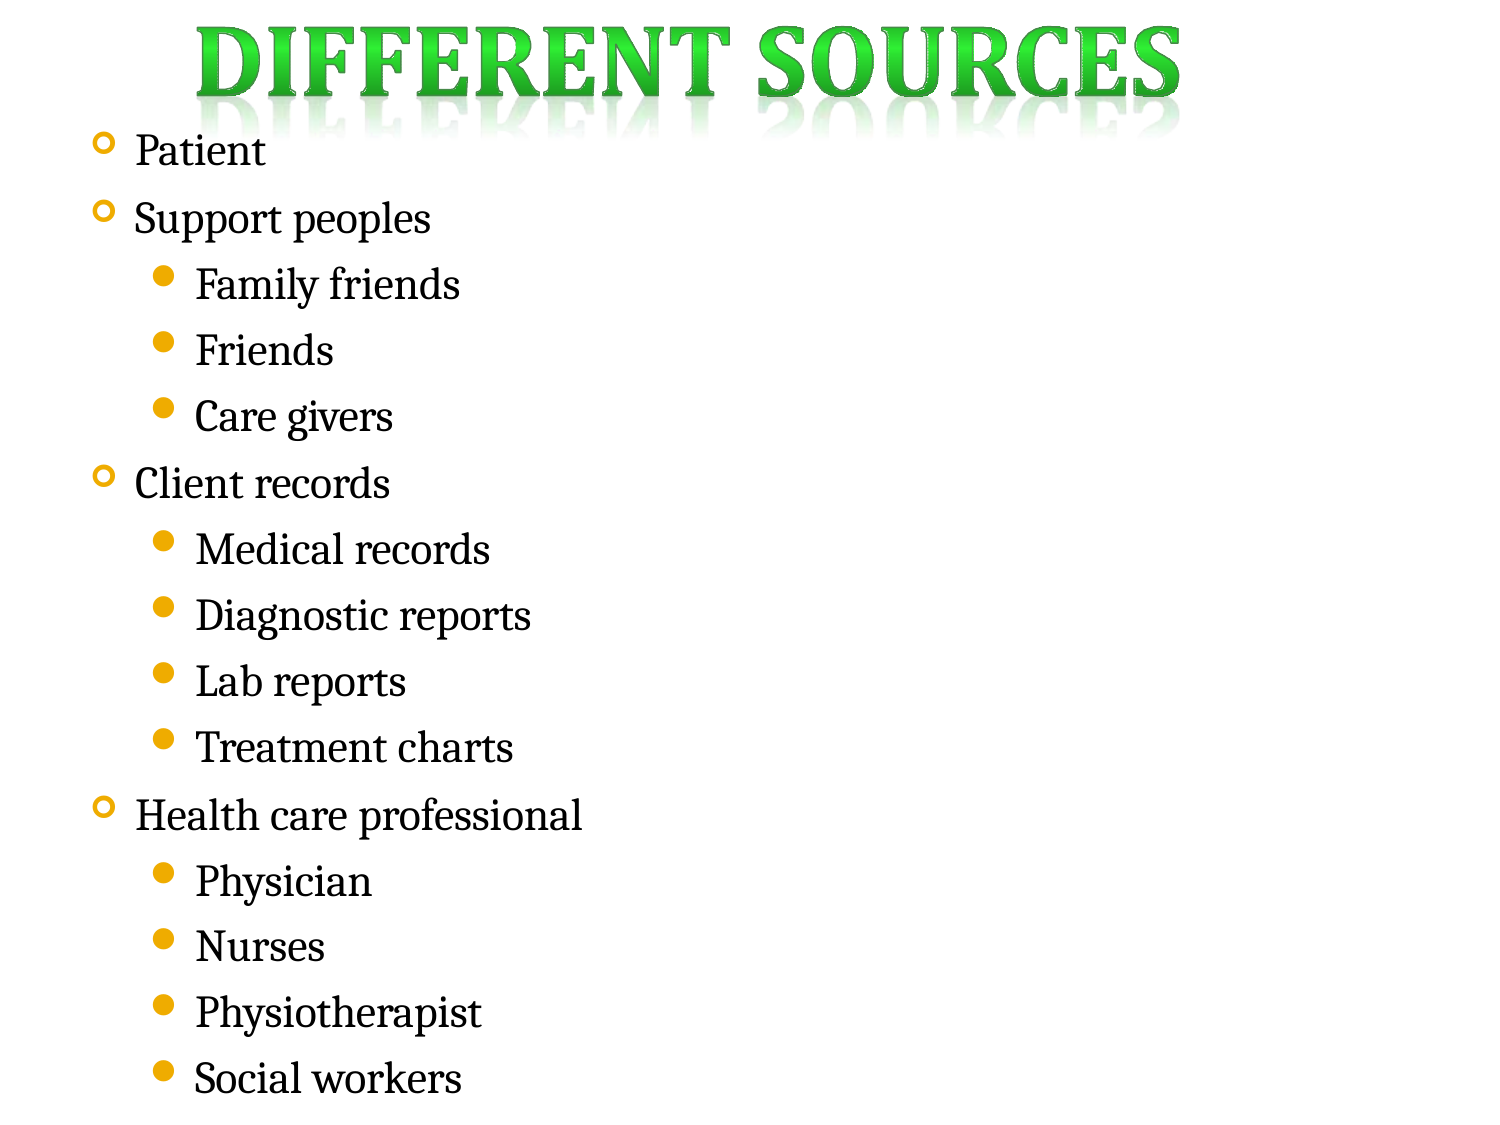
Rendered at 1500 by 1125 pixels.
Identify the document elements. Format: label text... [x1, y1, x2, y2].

text_box [1075, 27, 1126, 96]
text_box Patient Support peoples Family friends Friends Care givers Client records Medical records Diagnostic reports Lab reports Treatment charts Health care professional Physician Nurses Physiotherapist Social workers [87, 105, 611, 1104]
text_box [1150, 26, 1179, 72]
text_box [476, 27, 540, 96]
text_box [304, 27, 354, 96]
text_box [1157, 81, 1179, 97]
text_box [269, 27, 296, 96]
text_box [951, 27, 1015, 96]
text_box [670, 27, 730, 96]
text_box [1034, 26, 1163, 97]
text_box [417, 27, 468, 96]
text_box [812, 26, 873, 97]
text_box [775, 26, 839, 97]
text_box [197, 27, 260, 96]
text_box [361, 27, 410, 96]
text_box [1134, 26, 1179, 97]
text_box [881, 27, 944, 97]
text_box [1017, 26, 1067, 97]
text_box [543, 27, 594, 96]
text_box [846, 26, 1043, 97]
text_box [759, 26, 804, 97]
text_box [196, 95, 1180, 141]
text_box [602, 27, 664, 96]
text_box [197, 26, 788, 97]
